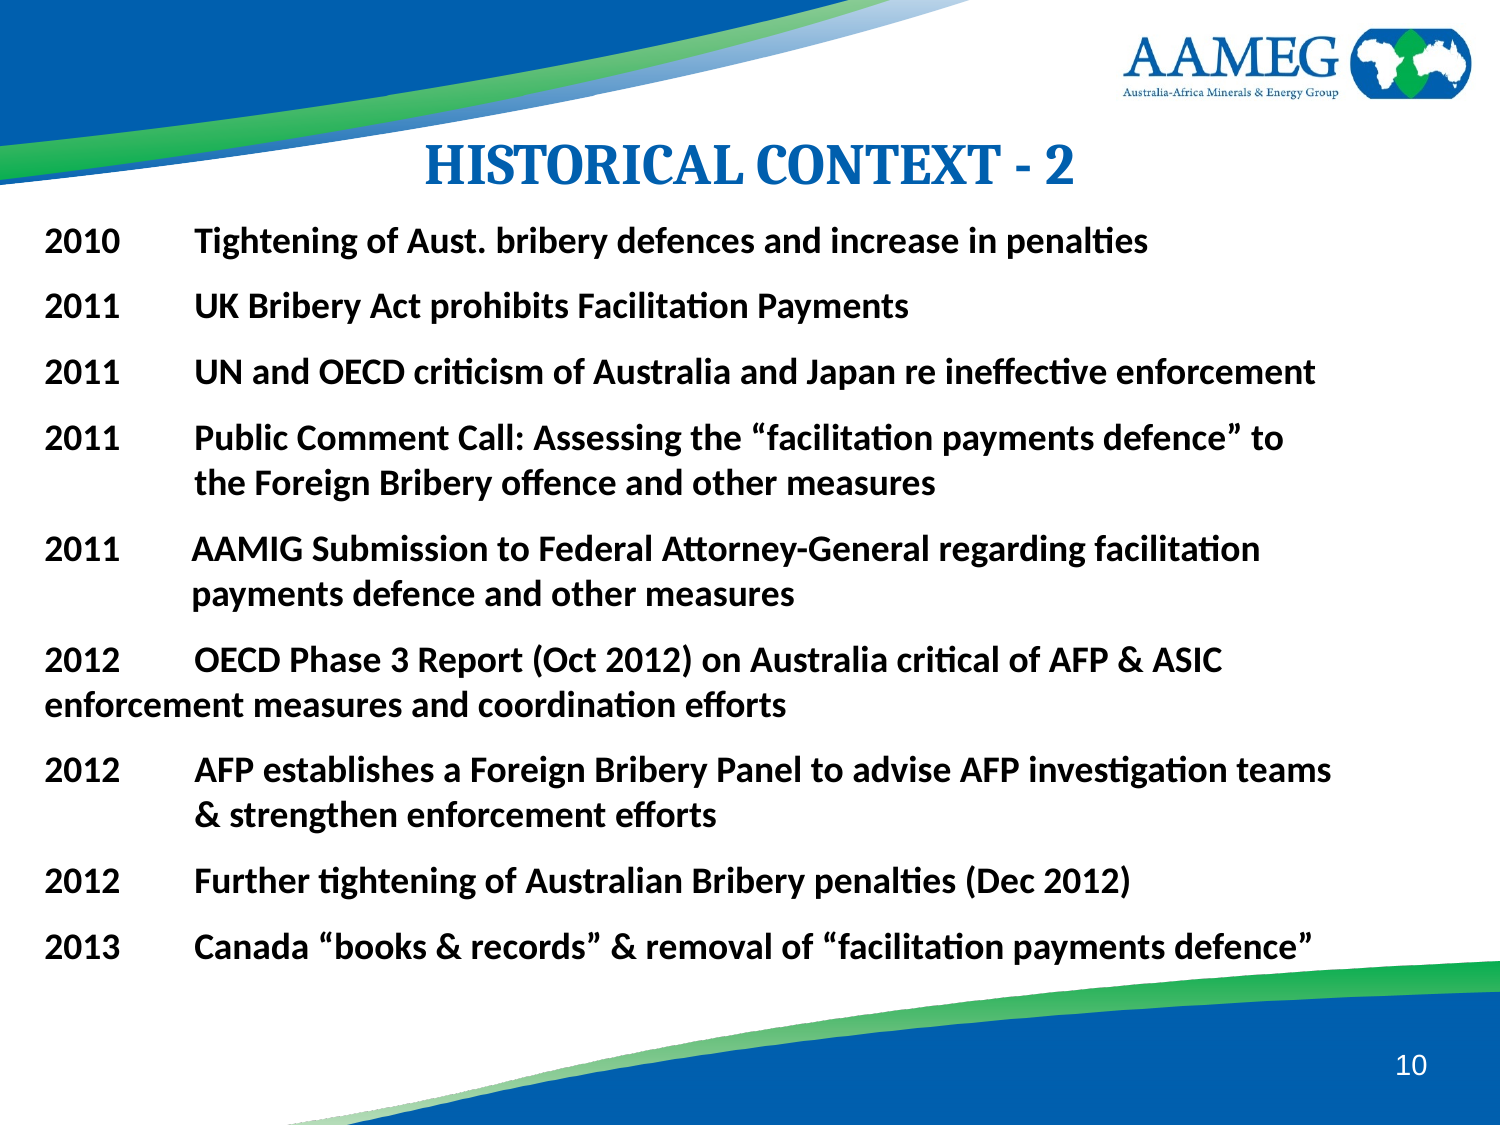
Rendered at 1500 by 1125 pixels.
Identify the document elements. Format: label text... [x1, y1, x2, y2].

title HISTORICAL CONTEXT - 2 [0, 113, 1500, 209]
picture [218, 904, 1500, 1125]
slide_number 10 [1092, 1034, 1443, 1094]
picture [0, 0, 1476, 113]
subtitle 2010 Tightening of Aust. bribery defences and increase in penalties 2011 UK Bribery Act prohibits Facilitation Payments 2011 UN and OECD criticism of Australia and Japan re ineffective enforcement 2011 Public Comment Call: Assessing the “facilitation payments defence” to the Foreign Bribery offence and other measures AAMIG Submission to Federal Attorney-General regarding facilitation payments defence and other measures 2012 OECD Phase 3 Report (Oct 2012) on Australia critical of AFP & ASIC enforcement measures and coordination efforts 2012 AFP establishes a Foreign Bribery Panel to advise AFP investigation teams & strengthen enforcement efforts 2012 Further tightening of Australian Bribery penalties (Dec 2012) 2013 Canada “books & records” & removal of “facilitation payments defence” [29, 208, 1400, 1000]
